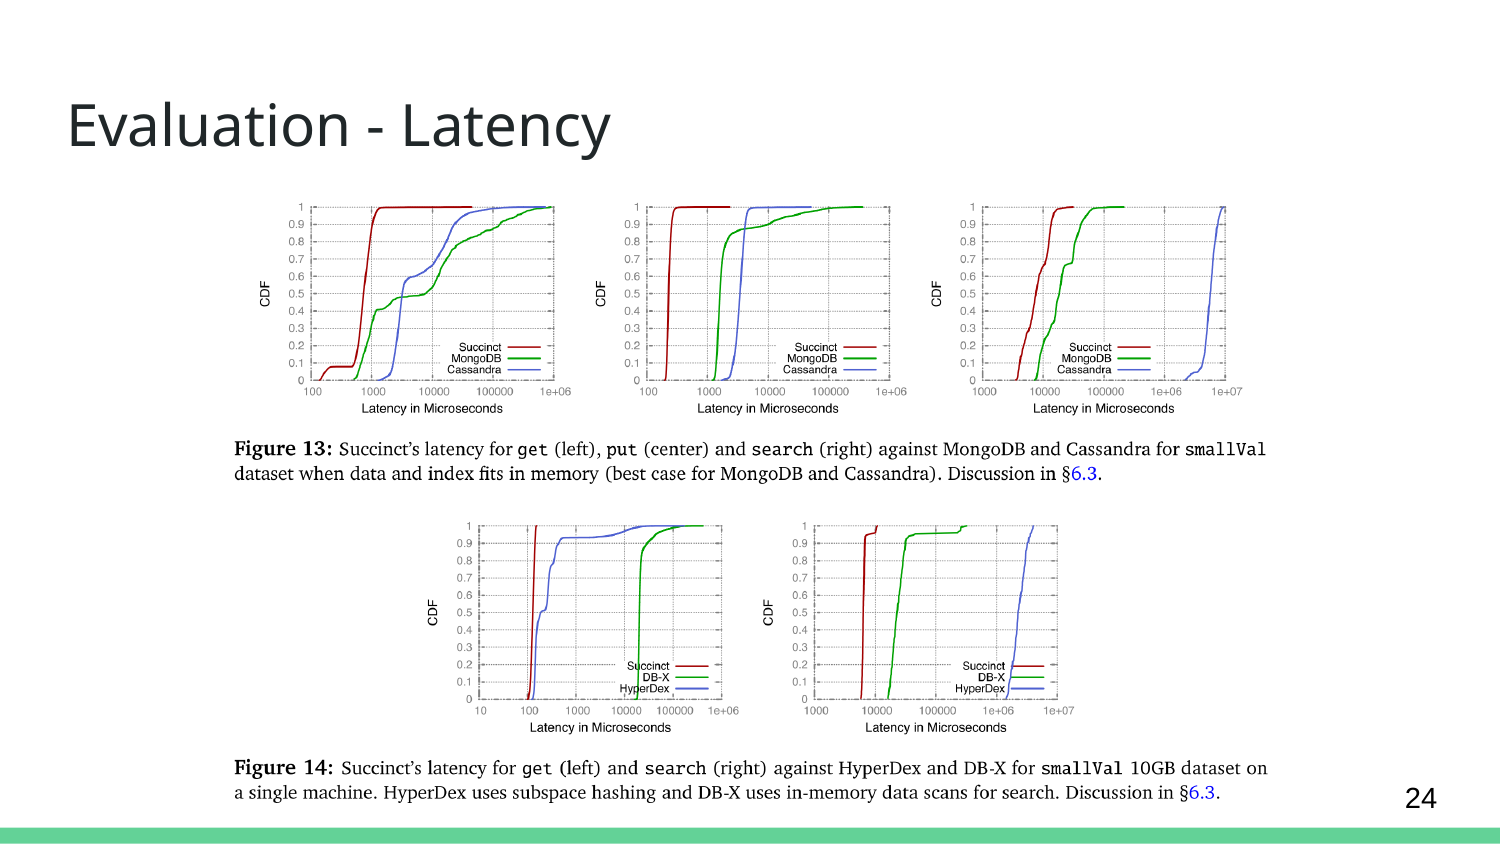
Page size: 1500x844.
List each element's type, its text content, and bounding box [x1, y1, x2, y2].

title Evaluation - Latency [51, 72, 1449, 167]
picture [192, 166, 1307, 810]
slide_number 24 [1389, 764, 1480, 830]
